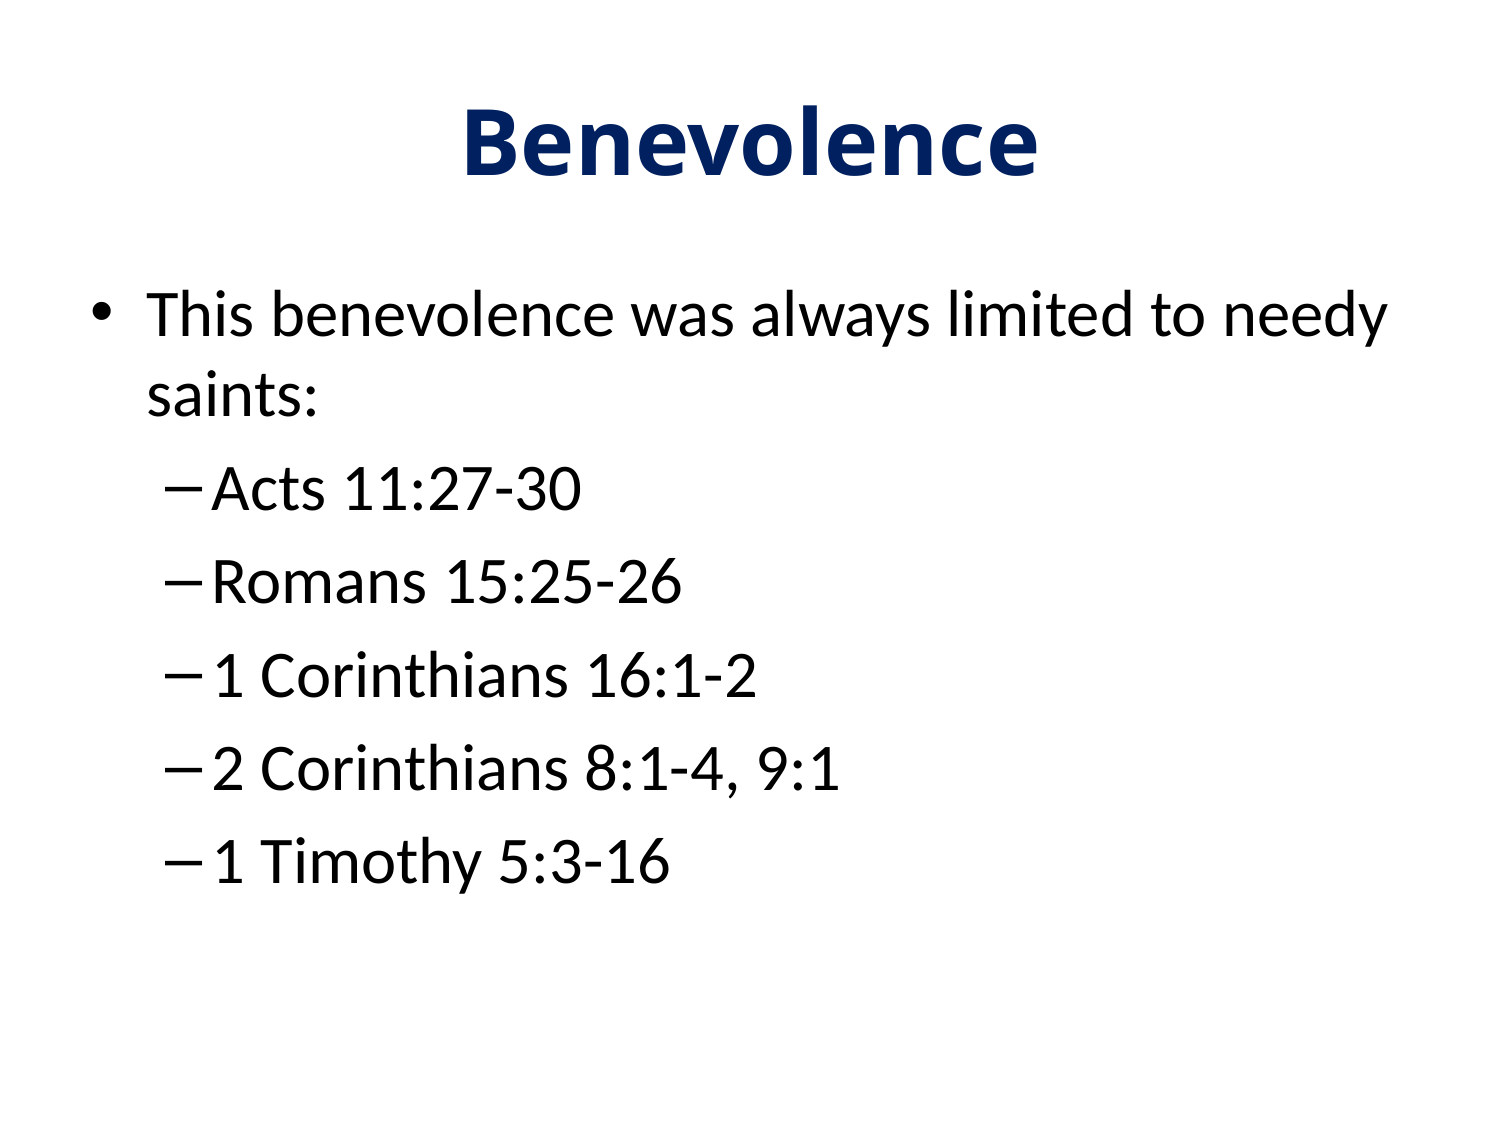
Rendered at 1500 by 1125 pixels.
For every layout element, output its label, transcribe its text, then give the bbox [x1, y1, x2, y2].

list This benevolence was always limited to needy saints: Acts 11:27-30 Romans 15:25-26 1 Corinthians 16:1-2 2 Corinthians 8:1-4, 9:1 1 Timothy 5:3-16 [75, 262, 1425, 1005]
title Benevolence [75, 45, 1425, 233]
